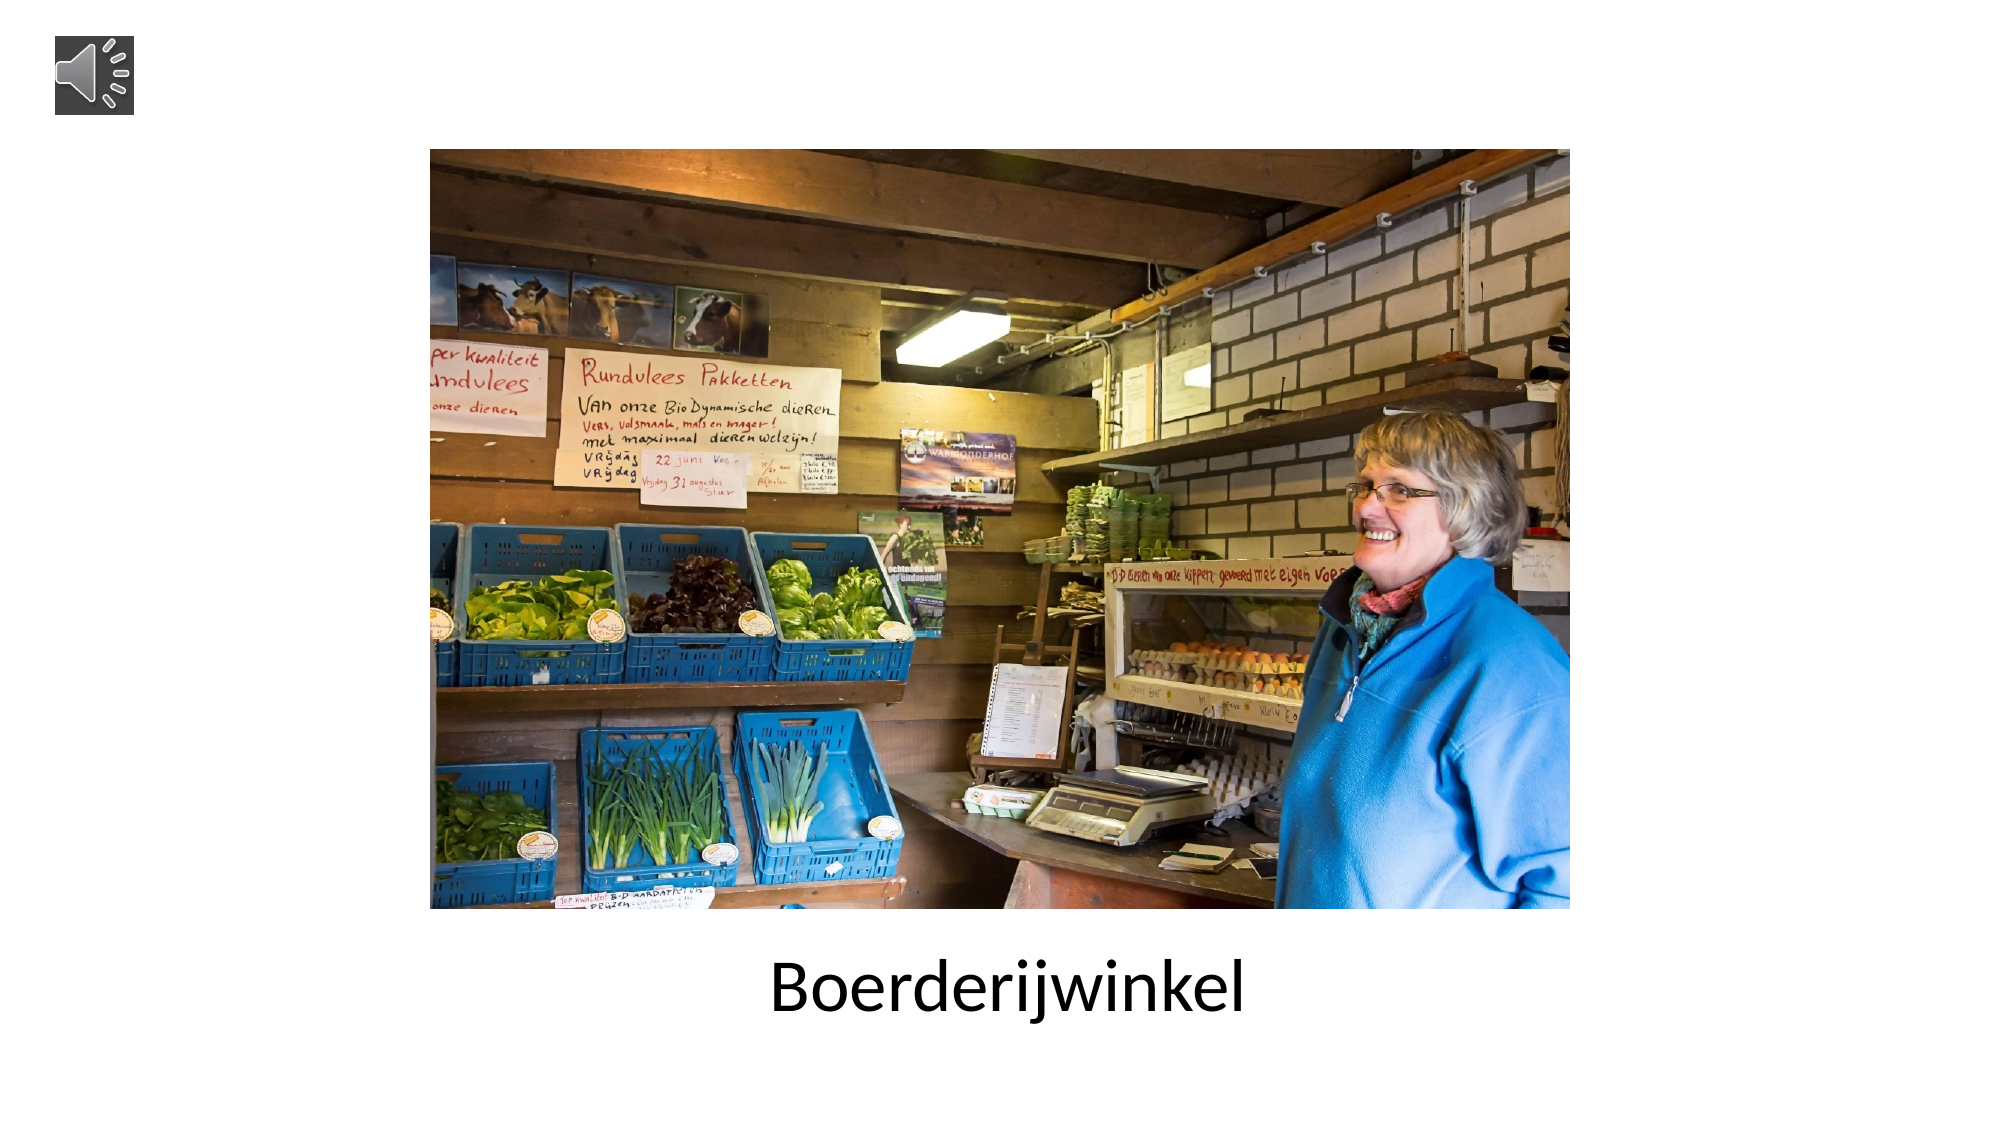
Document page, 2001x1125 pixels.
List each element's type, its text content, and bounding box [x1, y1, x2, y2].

picture [54, 35, 135, 116]
text_box Boerderijwinkel [754, 929, 1409, 1035]
picture [430, 149, 1570, 909]
